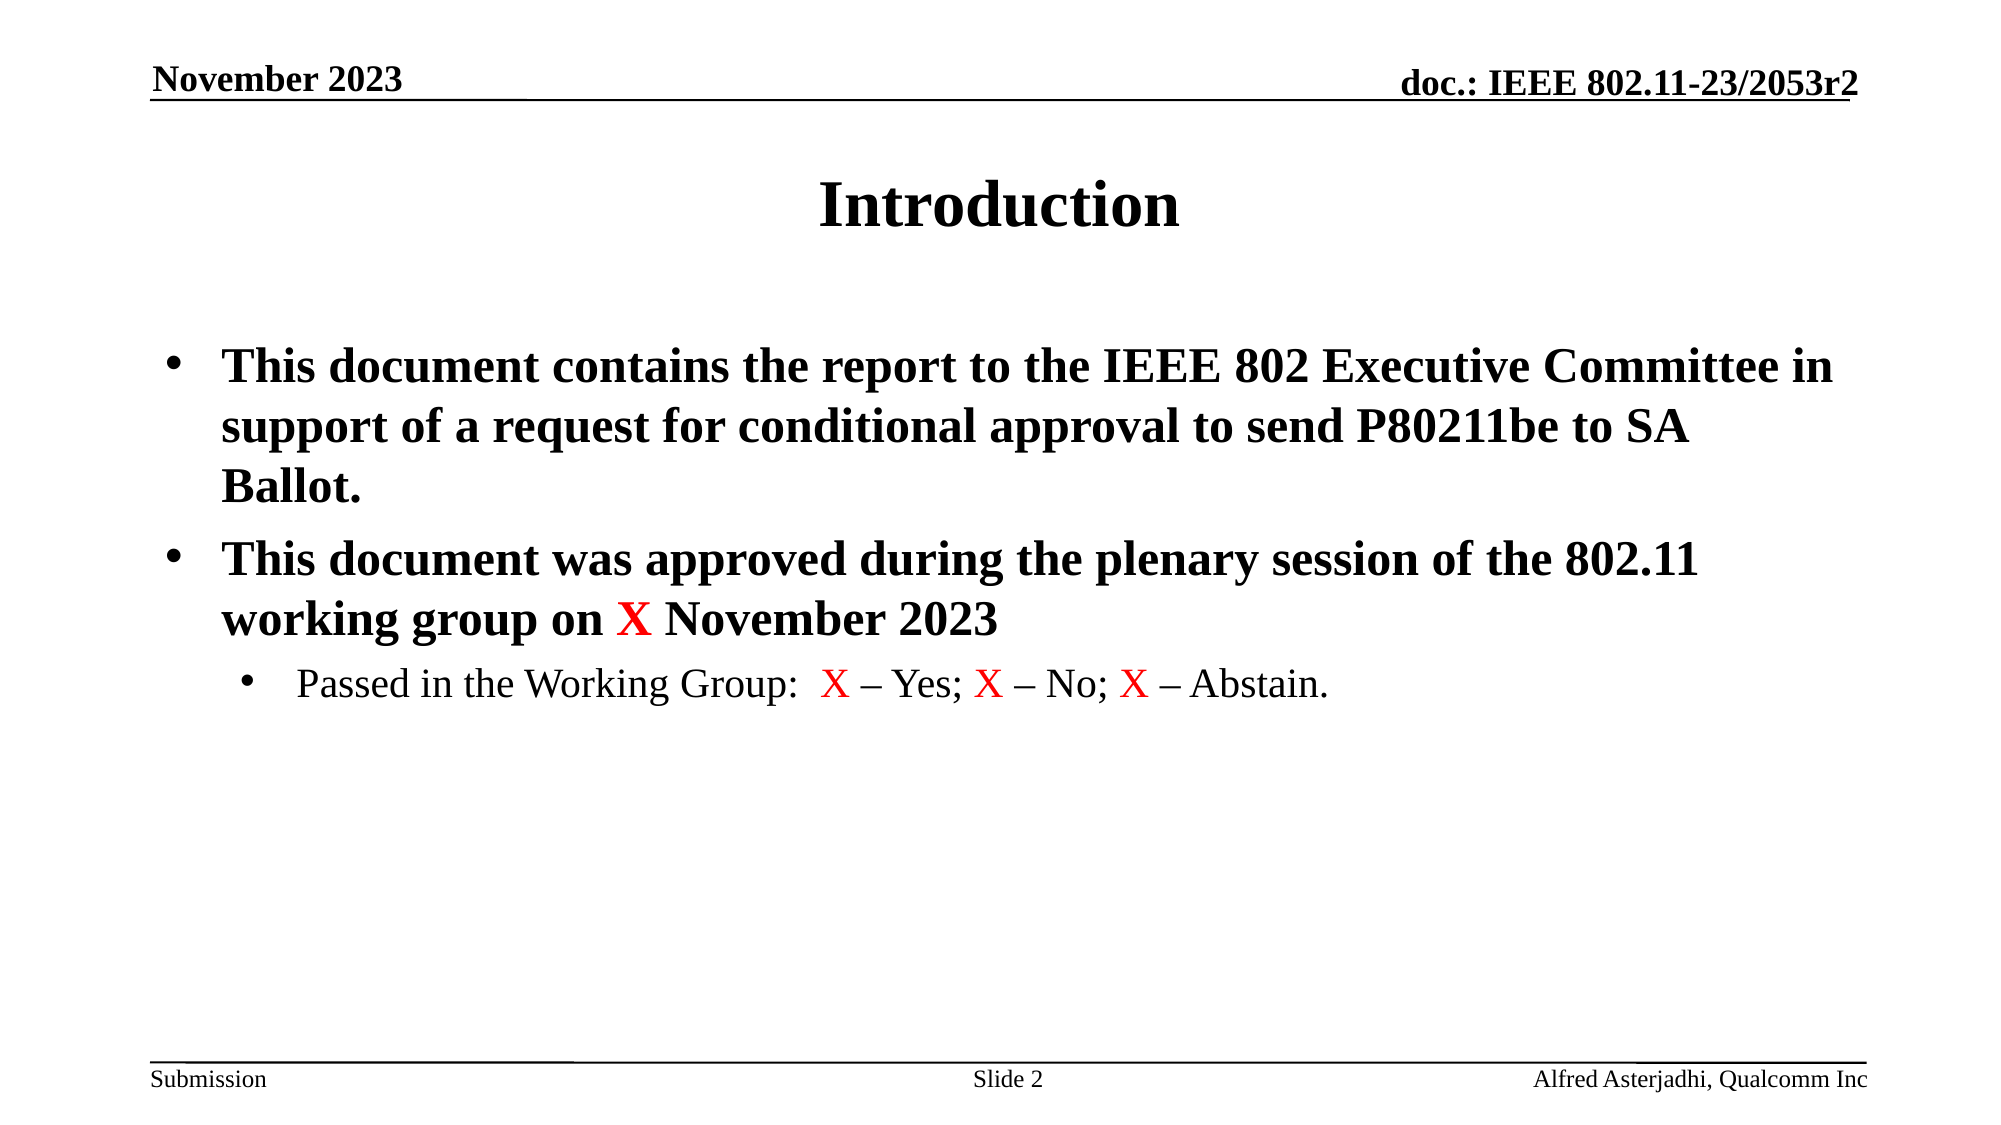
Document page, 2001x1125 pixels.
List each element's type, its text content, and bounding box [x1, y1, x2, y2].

title Introduction [149, 112, 1850, 288]
list This document contains the report to the IEEE 802 Executive Committee in support of a request for conditional approval to send P80211be to SA Ballot. This document was approved during the plenary session of the 802.11 working group on X November 2023 Passed in the Working Group: X – Yes; X – No; X – Abstain. [149, 324, 1850, 1000]
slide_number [152, 54, 563, 100]
footer Alfred Asterjadhi, Qualcomm Inc [1171, 1061, 1869, 1093]
slide_number Slide 2 [950, 1061, 1067, 1123]
